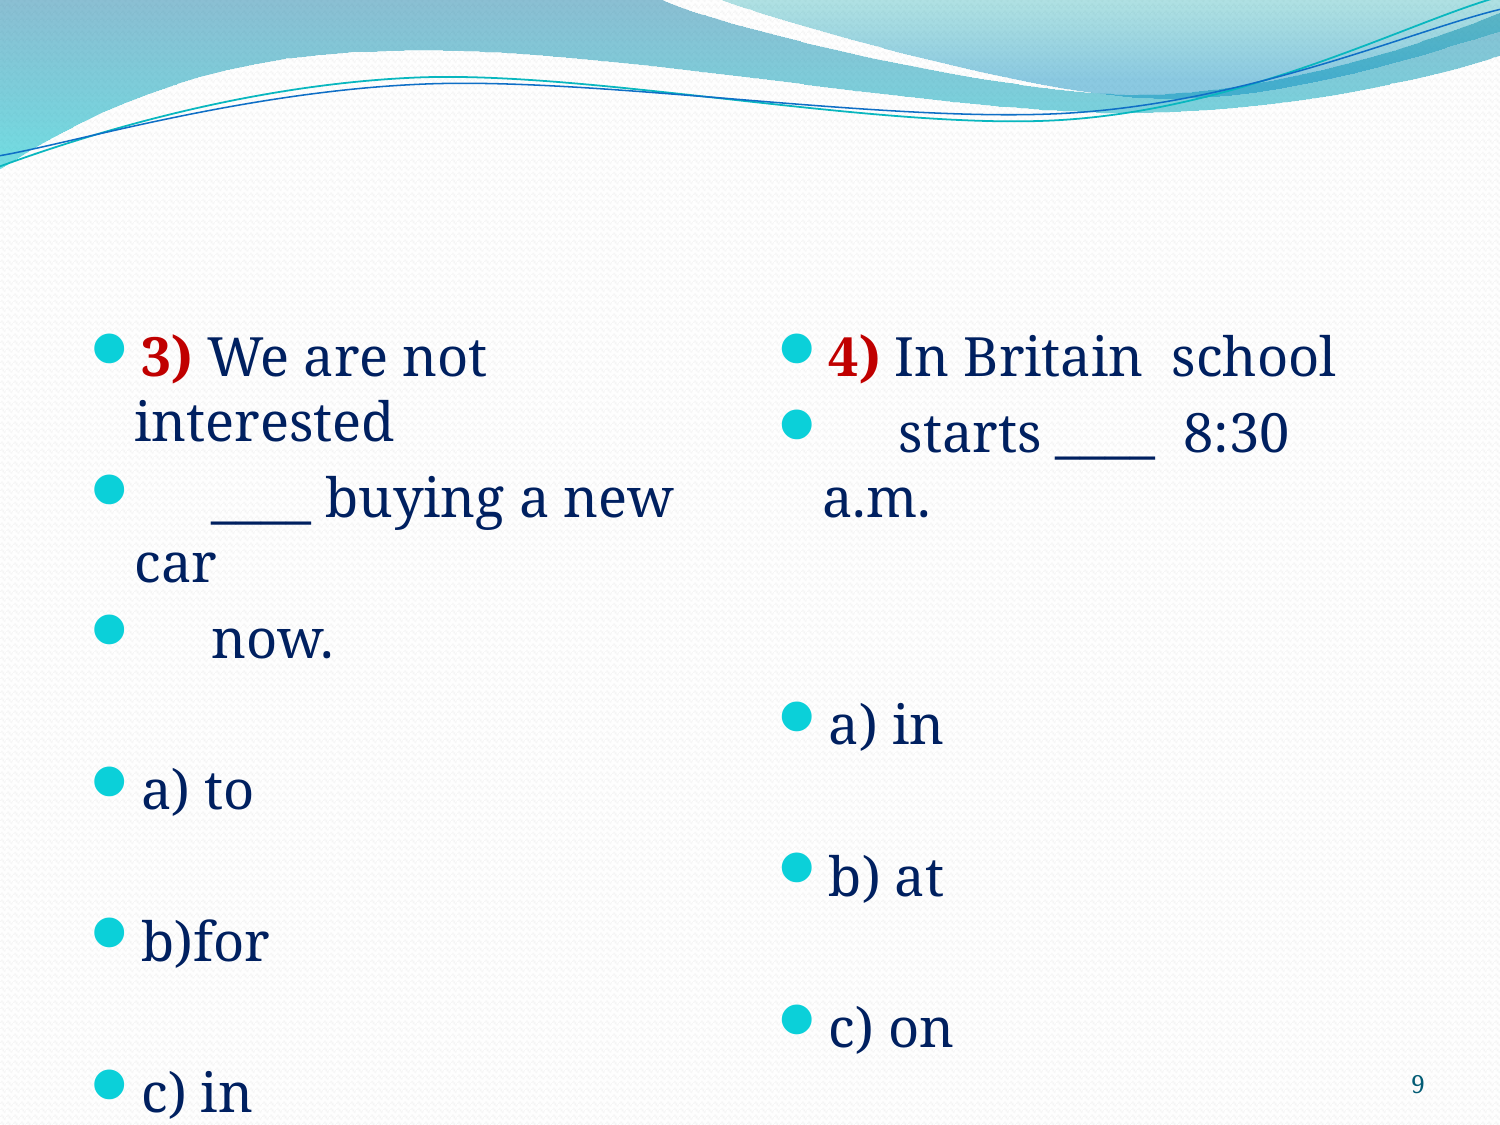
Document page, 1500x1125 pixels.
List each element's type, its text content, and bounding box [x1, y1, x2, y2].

slide_number 9 [1299, 1042, 1425, 1103]
list 4) In Britain school starts ____ 8:30 a.m. a) in b) at c) on [762, 314, 1426, 1043]
list 3) We are not interested ____ buying a new car now. a) to b)for c) in [74, 314, 738, 1043]
